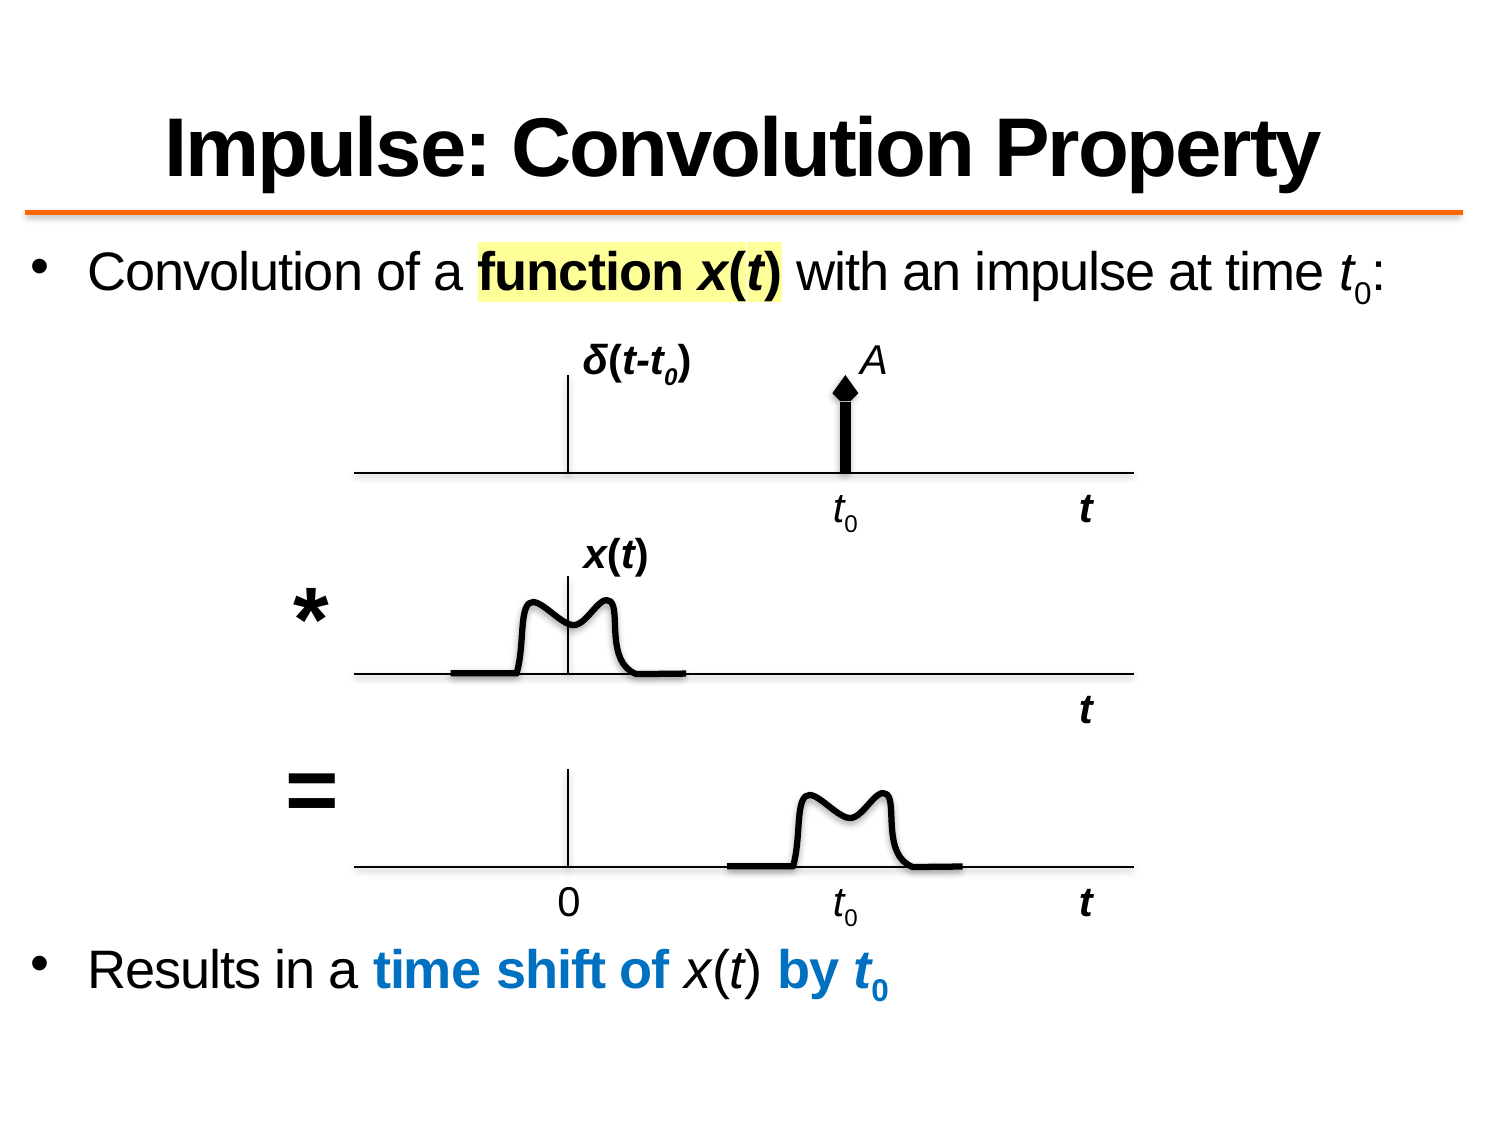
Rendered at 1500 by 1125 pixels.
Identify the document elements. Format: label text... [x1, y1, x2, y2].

text_box t [1063, 481, 1108, 538]
text_box t0 [817, 481, 873, 545]
text_box 0 [534, 876, 604, 932]
text_box t [1063, 876, 1108, 932]
text_box [450, 601, 564, 673]
text_box δ(t-t0) [567, 325, 707, 398]
title Impulse: Convolution Property [24, 24, 1463, 201]
text_box [727, 792, 913, 866]
text_box A [845, 325, 903, 391]
text_box * [279, 551, 345, 677]
text_box t [1063, 682, 1108, 740]
text_box [573, 599, 636, 673]
text_box x(t) [568, 519, 664, 584]
list Convolution of a function x(t) with an impulse at time t0: Results in a time shift of x(t) by t0 [24, 237, 1463, 1063]
text_box = [270, 722, 354, 847]
text_box t0 [817, 876, 873, 939]
